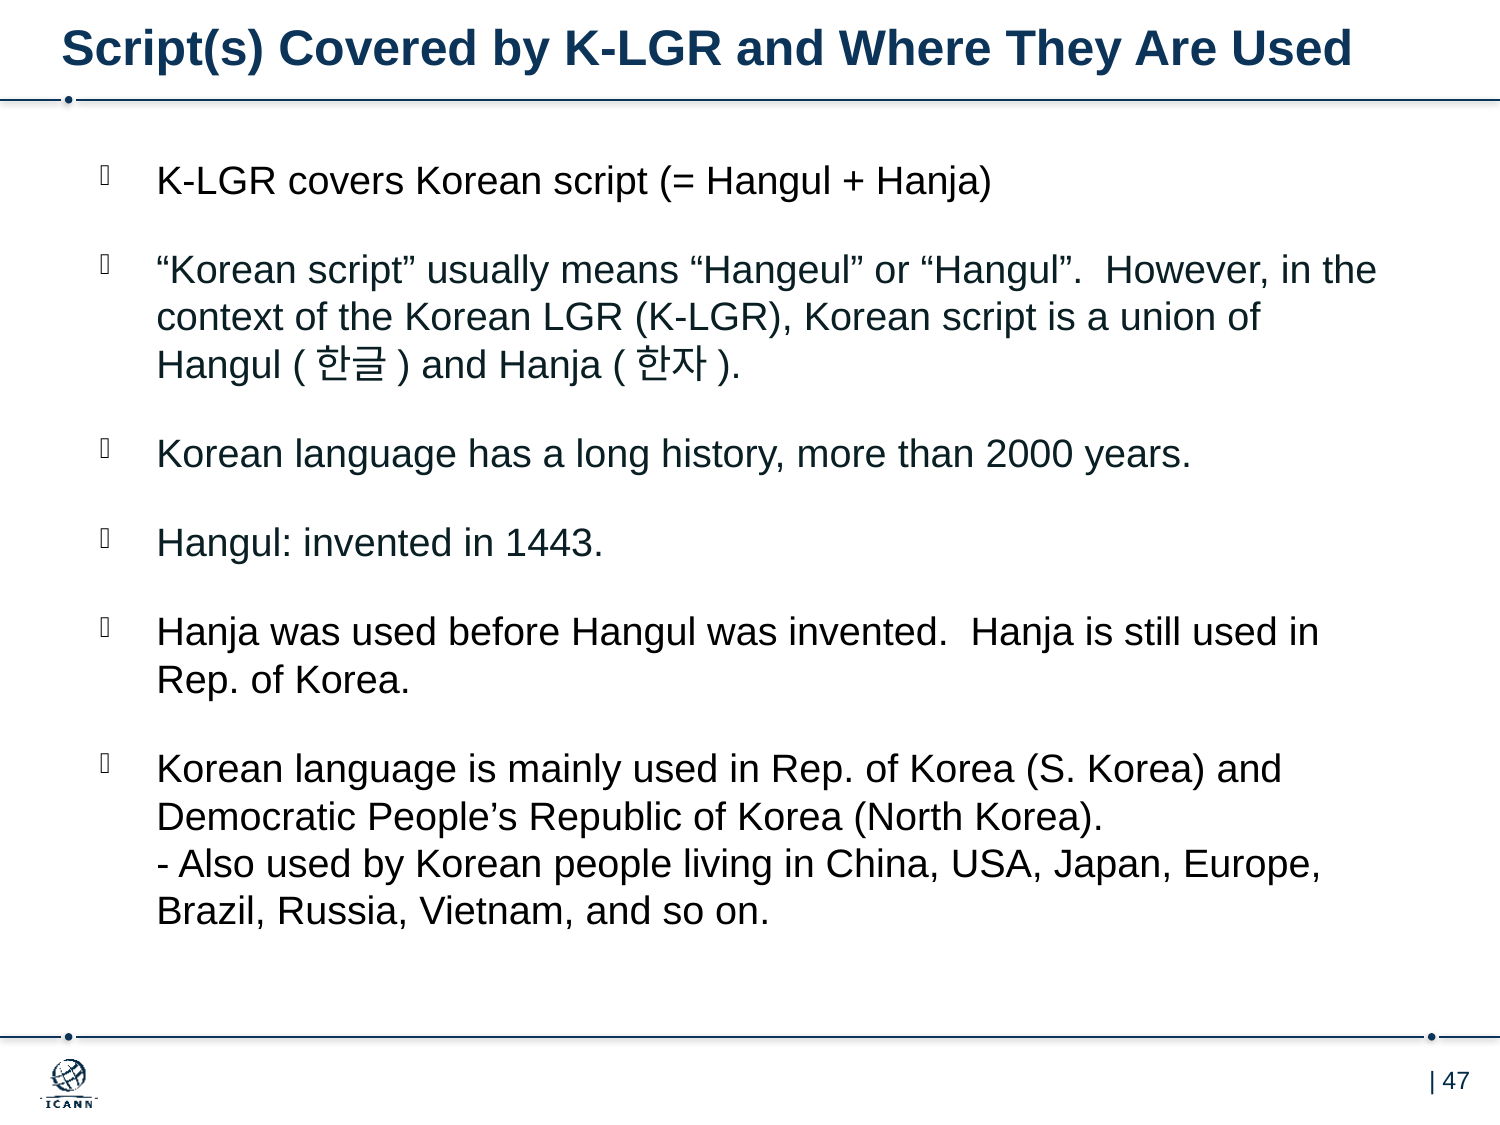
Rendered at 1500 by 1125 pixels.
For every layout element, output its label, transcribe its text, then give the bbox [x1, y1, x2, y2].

picture [38, 1059, 100, 1108]
title Script(s) Covered by K-LGR and Where They Are Used [61, 7, 1376, 88]
list K-LGR covers Korean script (= Hangul + Hanja) “Korean script” usually means “Hangeul” or “Hangul”. However, in the context of the Korean LGR (K-LGR), Korean script is a union of Hangul (한글) and Hanja (한자). Korean language has a long history, more than 2000 years. Hangul: invented in 1443. Hanja was used before Hangul was invented. Hanja is still used in Rep. of Korea. Korean language is mainly used in Rep. of Korea (S. Korea) and Democratic People’s Republic of Korea (North Korea). - Also used by Korean people living in China, USA, Japan, Europe, Brazil, Russia, Vietnam, and so on. [99, 154, 1398, 992]
